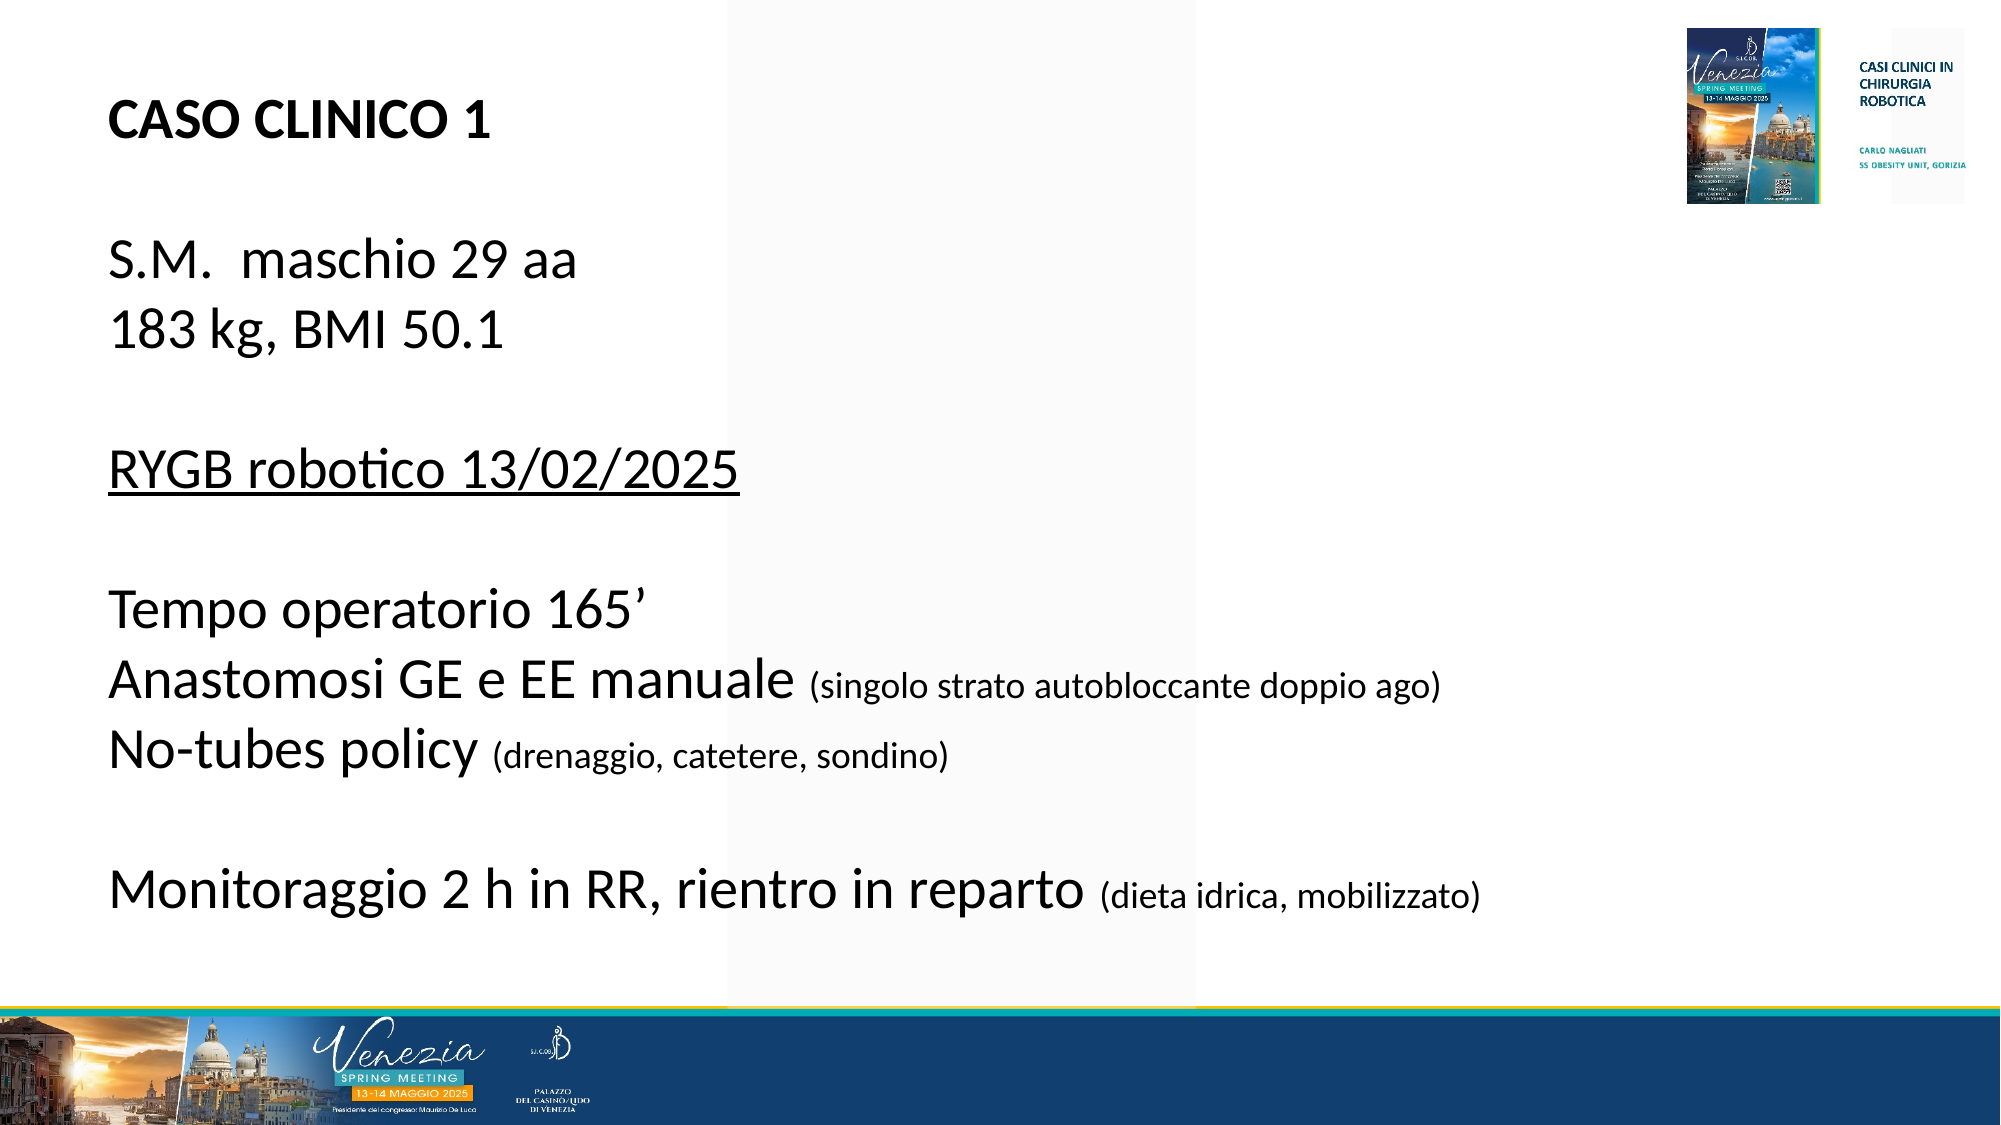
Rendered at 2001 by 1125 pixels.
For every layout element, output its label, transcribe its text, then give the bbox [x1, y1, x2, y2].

text_box CASO CLINICO 1 S.M. maschio 29 aa 183 kg, BMI 50.1 RYGB robotico 13/02/2025 Tempo operatorio 165’ Anastomosi GE e EE manuale (singolo strato autobloccante doppio ago) No-tubes policy (drenaggio, catetere, sondino) Monitoraggio 2 h in RR, rientro in reparto (dieta idrica, mobilizzato) [93, 72, 1946, 928]
picture [0, 1017, 609, 1125]
picture [1686, 28, 2000, 205]
